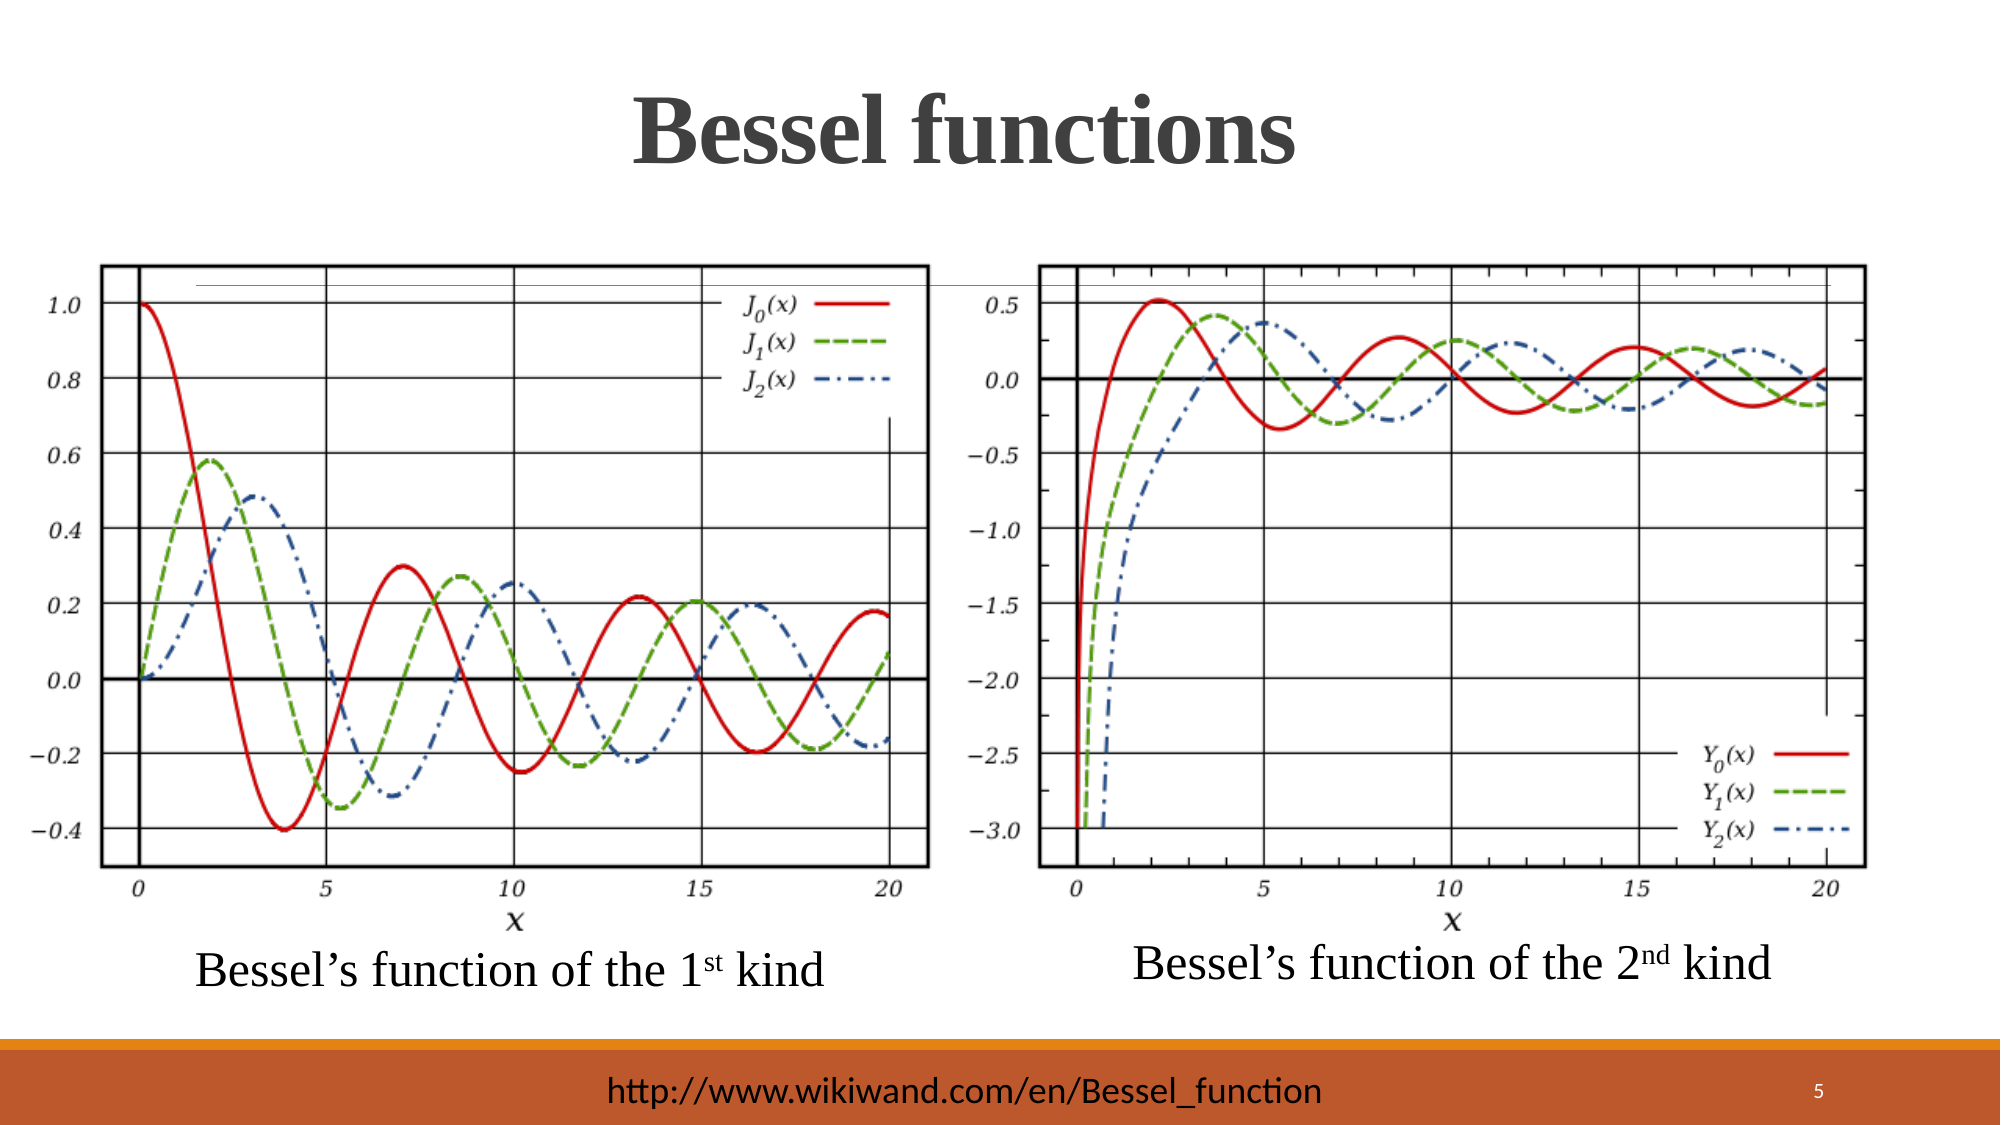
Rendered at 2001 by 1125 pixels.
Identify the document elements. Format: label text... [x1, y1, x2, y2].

text_box http://www.wikiwand.com/en/Bessel_function [591, 1058, 1339, 1119]
text_box Bessel’s function of the 2nd kind [1117, 952, 1817, 998]
picture [27, 229, 1904, 943]
text_box Bessel’s function of the 1st kind [180, 952, 905, 1005]
title Bessel functions [140, 32, 1791, 192]
slide_number 5 [1624, 1059, 1840, 1120]
